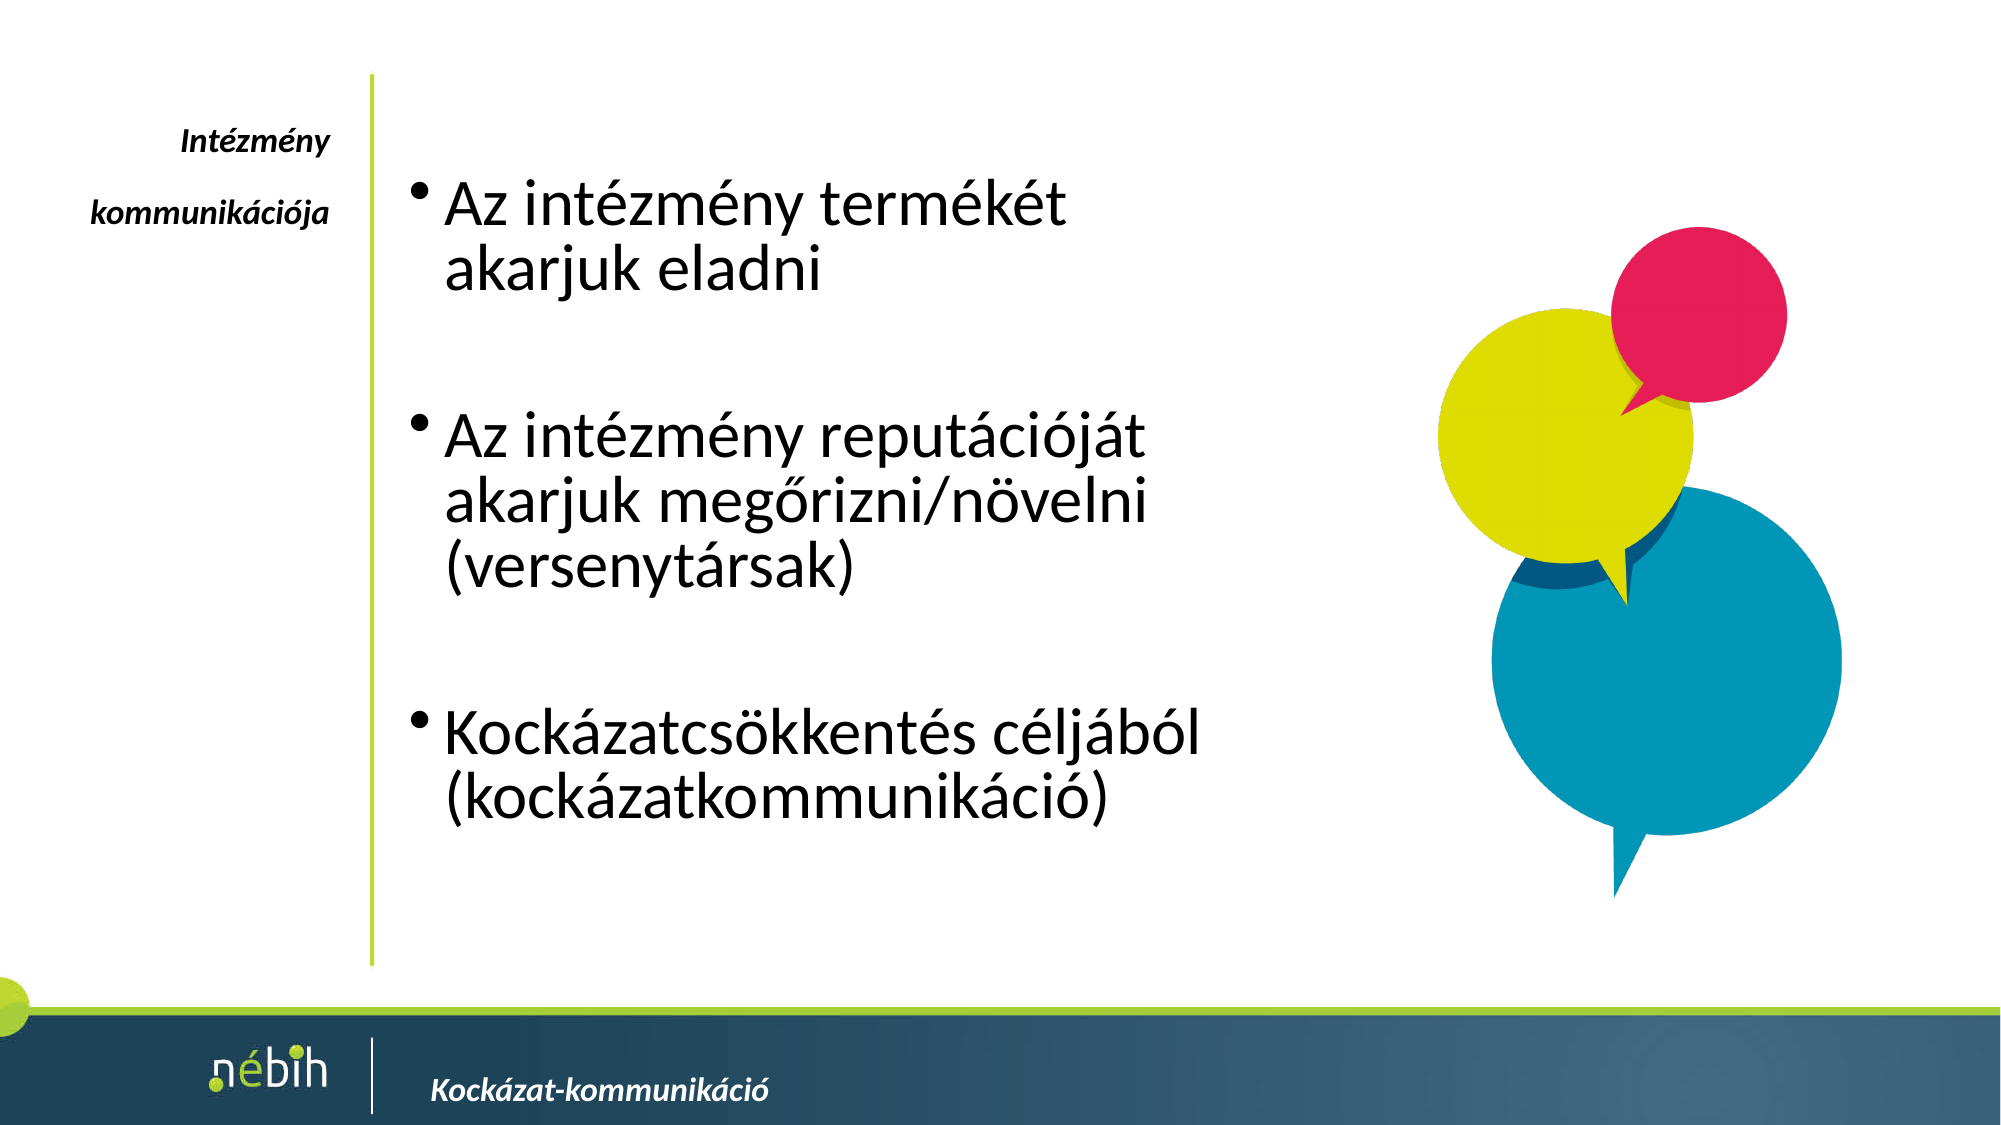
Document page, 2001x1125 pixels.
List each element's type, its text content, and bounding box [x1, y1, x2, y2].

text_box Intézmény kommunikációja [39, 101, 338, 262]
picture [0, 0, 2001, 1125]
text_box Kockázat-kommunikáció [423, 1052, 1499, 1125]
list Az intézmény termékét akarjuk eladni Az intézmény reputációját akarjuk megőrizni/növelni (versenytársak) Kockázatcsökkentés céljából (kockázatkommunikáció) [400, 166, 1231, 959]
